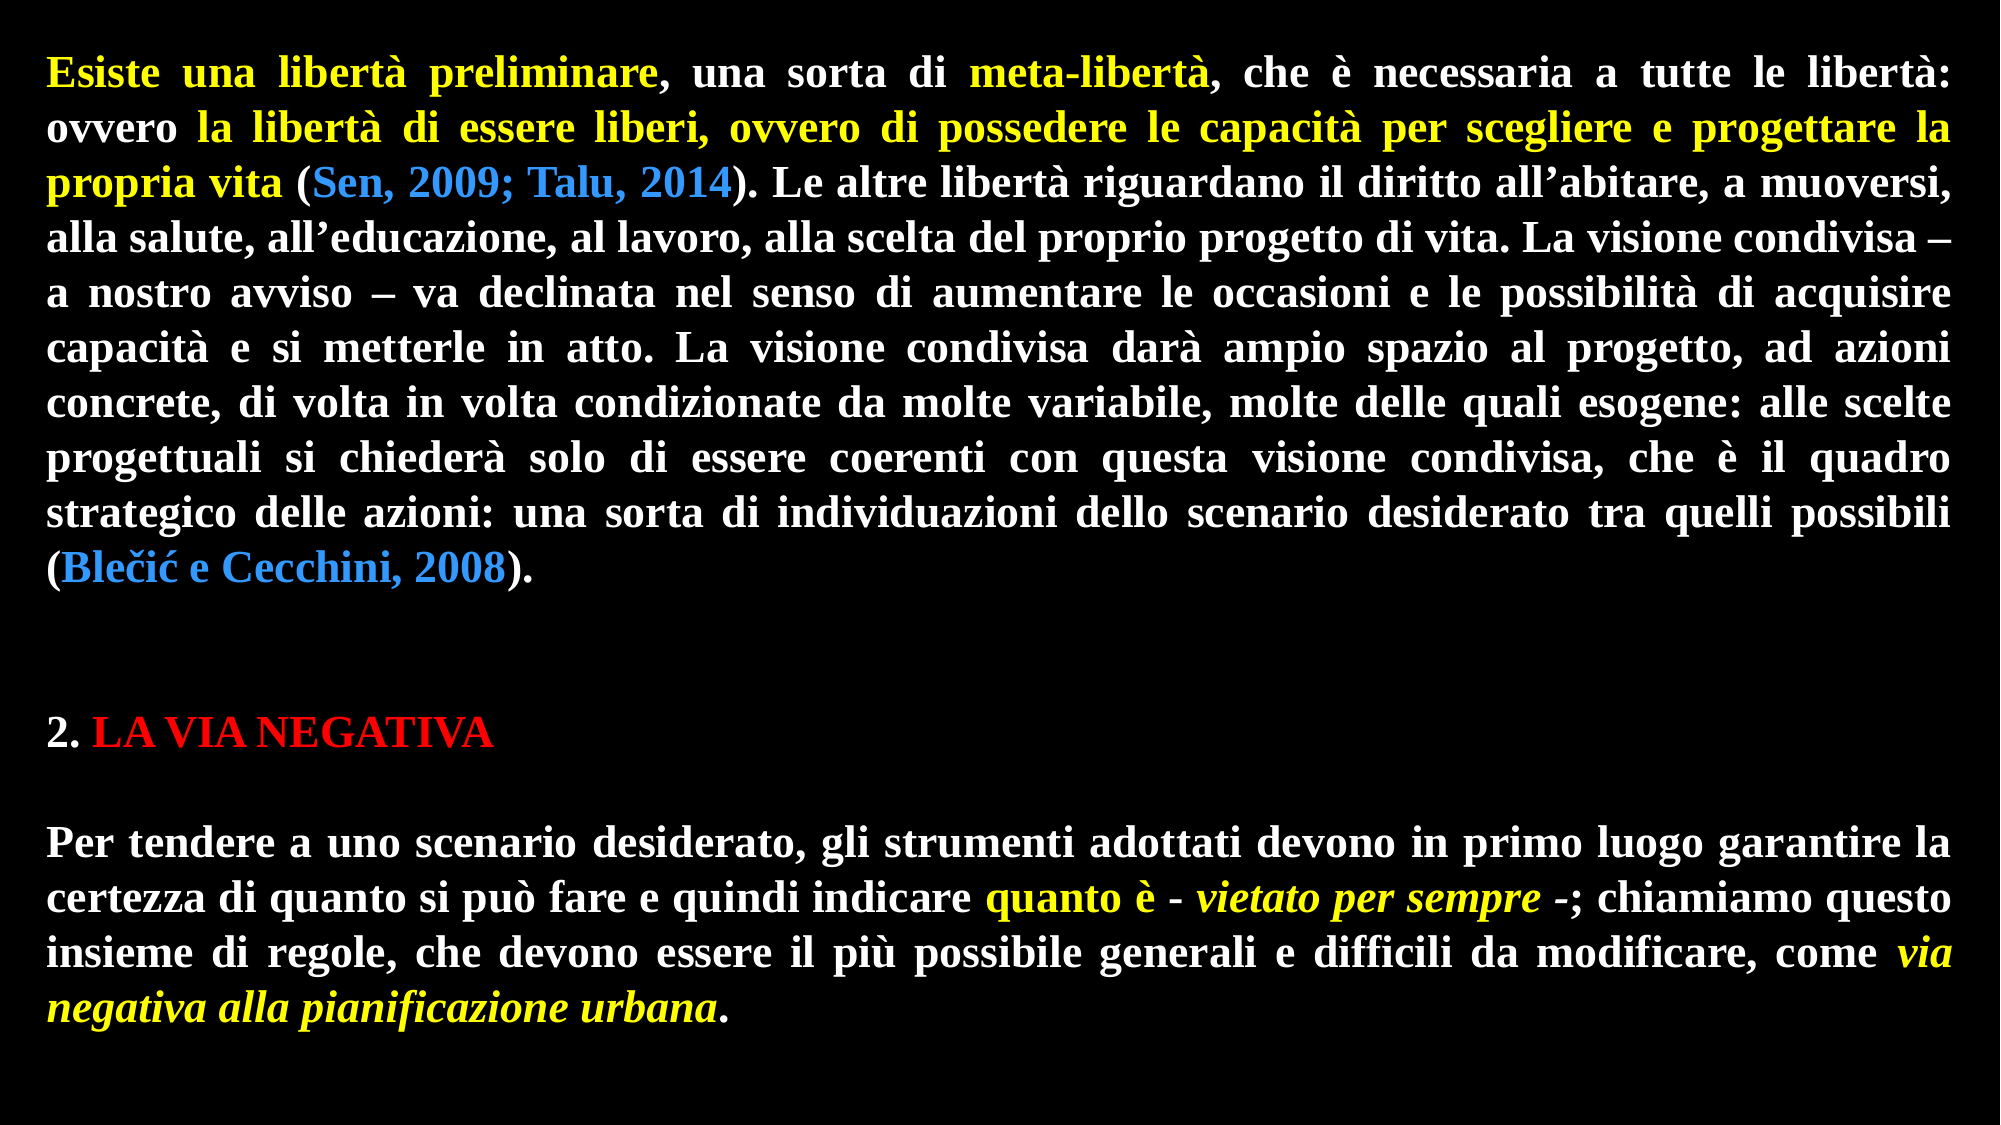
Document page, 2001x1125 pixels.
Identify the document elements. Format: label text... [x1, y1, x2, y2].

text_box Esiste una libertà preliminare, una sorta di meta-libertà, che è necessaria a tutte le libertà: ovvero la libertà di essere liberi, ovvero di possedere le capacità per scegliere e progettare la propria vita (Sen, 2009; Talu, 2014). Le altre libertà riguardano il diritto all’abitare, a muoversi, alla salute, all’educazione, al lavoro, alla scelta del proprio progetto di vita. La visione condivisa – a nostro avviso – va declinata nel senso di aumentare le occasioni e le possibilità di acquisire capacità e si metterle in atto. La visione condivisa darà ampio spazio al progetto, ad azioni concrete, di volta in volta condizionate da molte variabile, molte delle quali esogene: alle scelte progettuali si chiederà solo di essere coerenti con questa visione condivisa, che è il quadro strategico delle azioni: una sorta di individuazioni dello scenario desiderato tra quelli possibili (Blečić e Cecchini, 2008). 2. LA VIA NEGATIVA Per tendere a uno scenario desiderato, gli strumenti adottati devono in primo luogo garantire la certezza di quanto si può fare e quindi indicare quanto è - vietato per sempre -; chiamiamo questo insieme di regole, che devono essere il più possibile generali e difficili da modificare, come via negativa alla pianificazione urbana. [31, 34, 1968, 1085]
